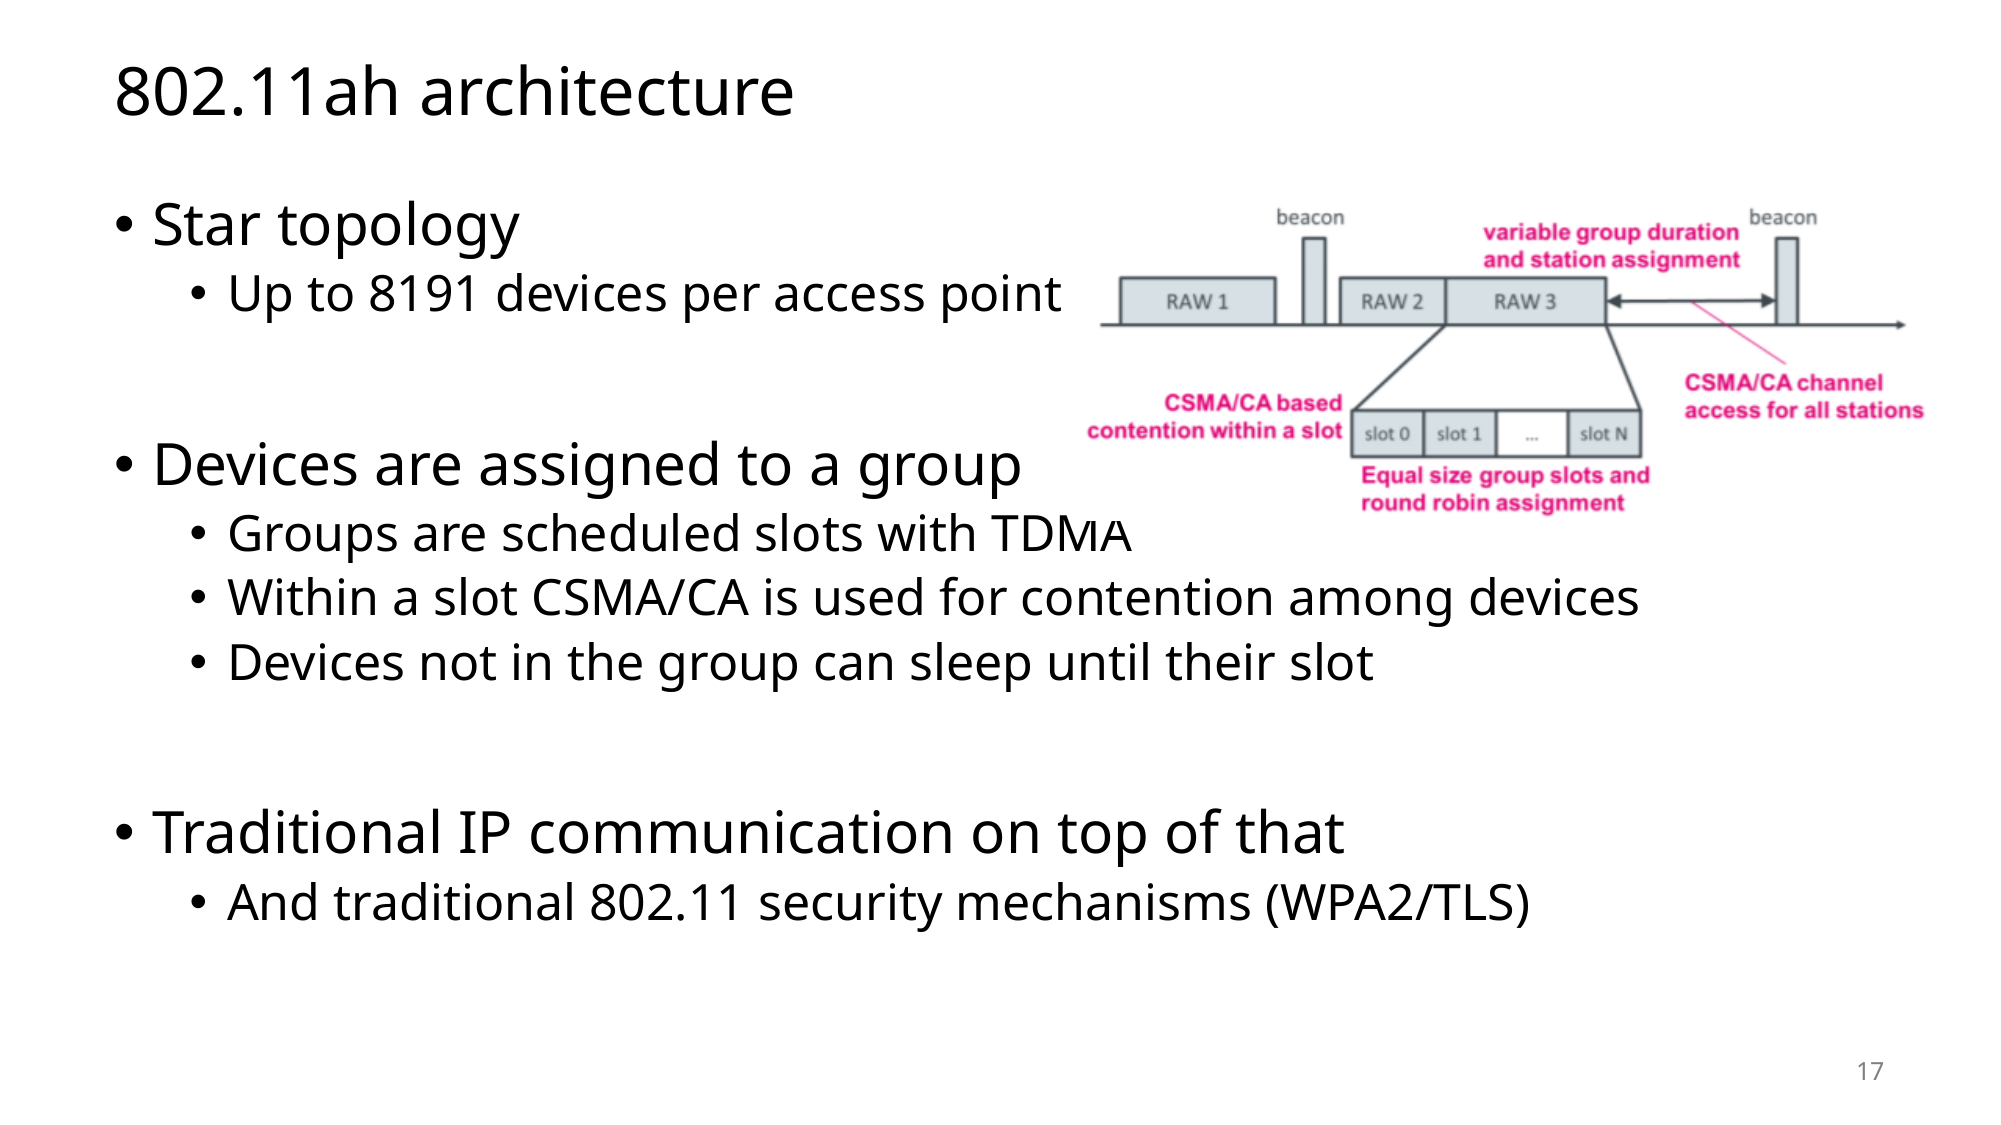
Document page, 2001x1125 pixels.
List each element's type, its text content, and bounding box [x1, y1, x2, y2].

slide_number 17 [1749, 1042, 1900, 1103]
picture [1076, 187, 1940, 521]
title 802.11ah architecture [99, 37, 1900, 150]
list Star topology Up to 8191 devices per access point Devices are assigned to a group Groups are scheduled slots with TDMA Within a slot CSMA/CA is used for contention among devices Devices not in the group can sleep until their slot Traditional IP communication on top of that And traditional 802.11 security mechanisms (WPA2/TLS) [99, 187, 1900, 1013]
